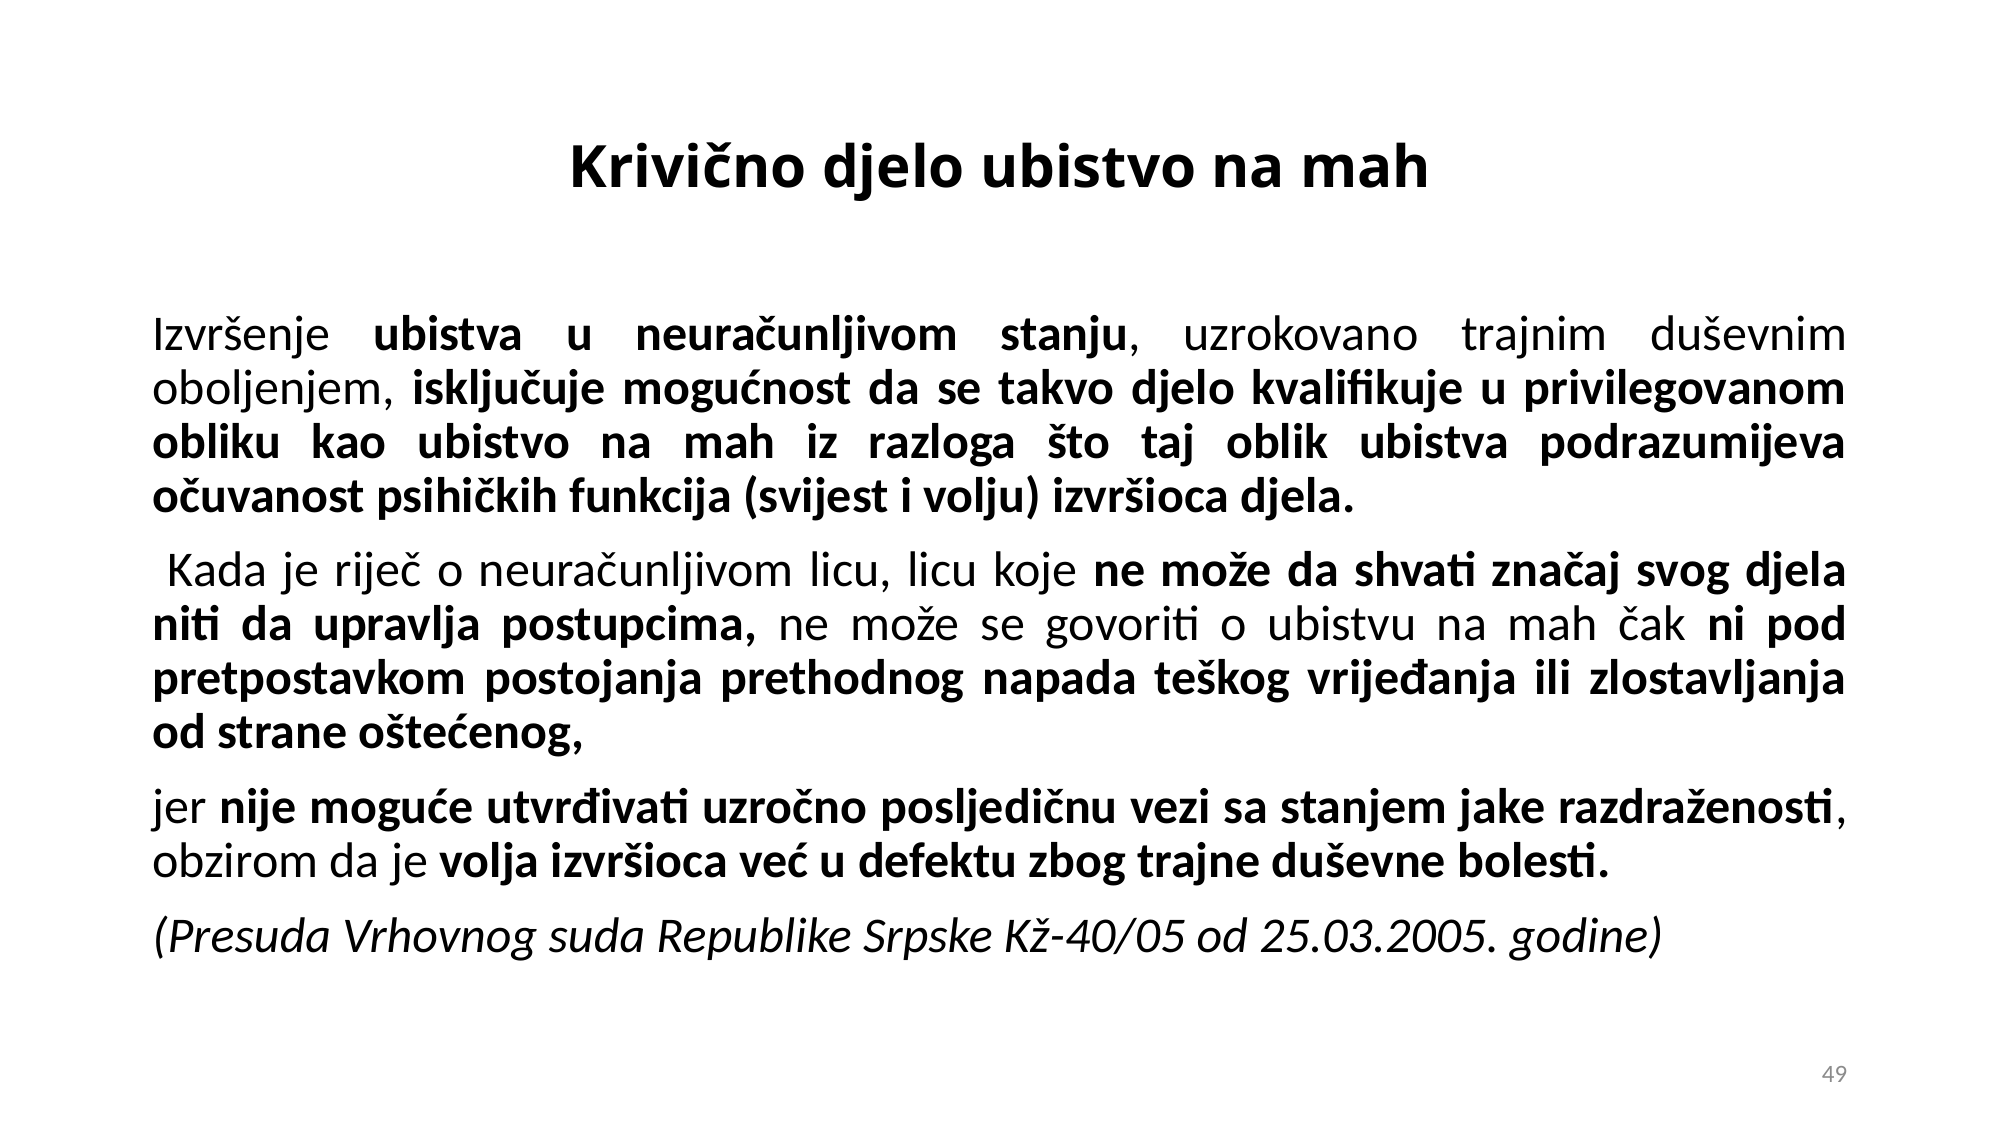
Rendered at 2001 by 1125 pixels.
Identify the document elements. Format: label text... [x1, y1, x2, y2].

slide_number 49 [1412, 1042, 1863, 1103]
list Izvršenje ubistva u neuračunljivom stanju, uzrokovano trajnim duševnim oboljenjem, isključuje mogućnost da se takvo djelo kvalifikuje u privilegovanom obliku kao ubistvo na mah iz razloga što taj oblik ubistva podrazumijeva očuvanost psihičkih funkcija (svijest i volju) izvršioca djela. Kada je riječ o neuračunljivom licu, licu koje ne može da shvati značaj svog djela niti da upravlja postupcima, ne može se govoriti o ubistvu na mah čak ni pod pretpostavkom postojanja prethodnog napada teškog vrijeđanja ili zlostavljanja od strane oštećenog, jer nije moguće utvrđivati uzročno posljedičnu vezi sa stanjem jake razdraženosti, obzirom da je volja izvršioca već u defektu zbog trajne duševne bolesti. (Presuda Vrhovnog suda Republike Srpske Kž-40/05 od 25.03.2005. godine) [137, 299, 1863, 1014]
title Krivično djelo ubistvo na mah [137, 59, 1863, 278]
